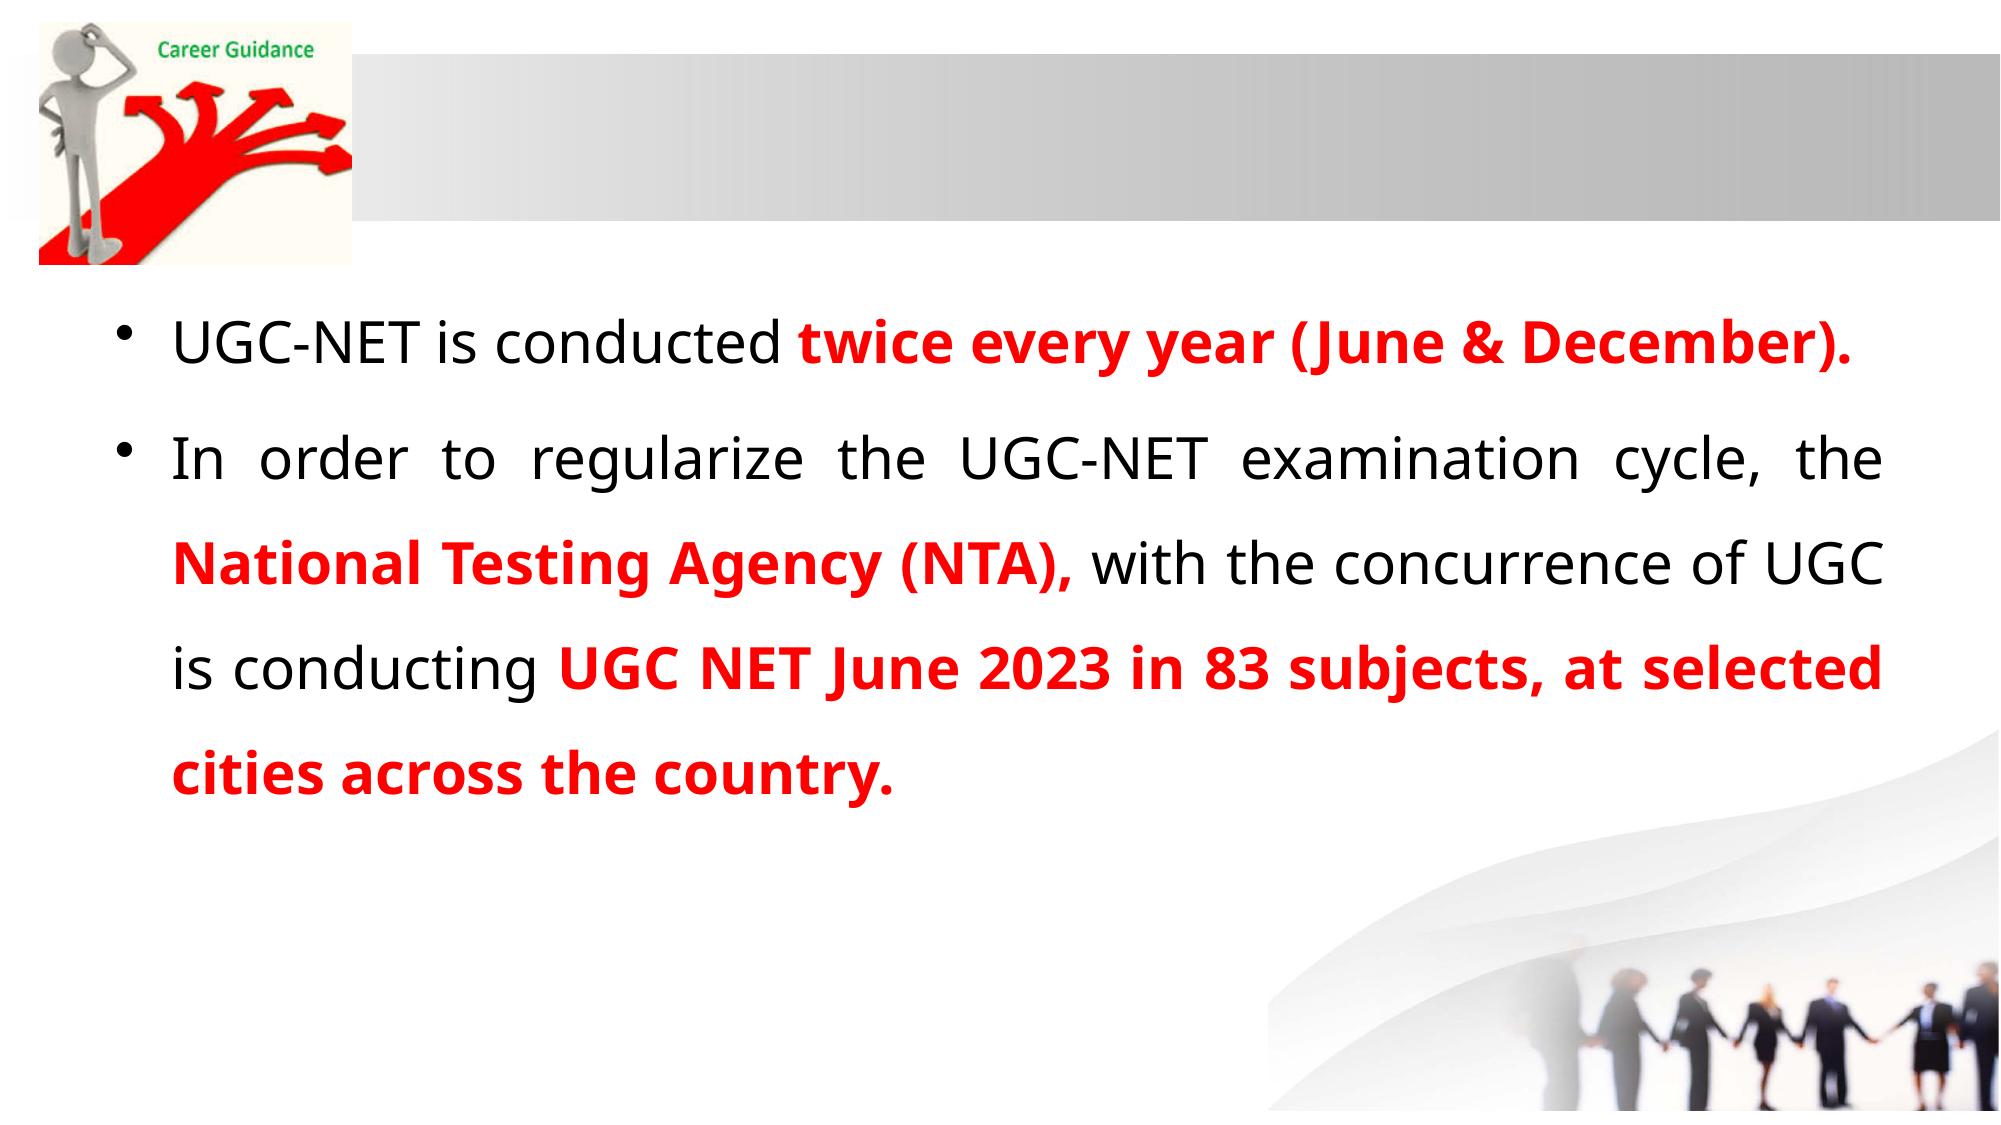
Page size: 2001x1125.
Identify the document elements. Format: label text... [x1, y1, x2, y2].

picture [39, 22, 352, 265]
list UGC-NET is conducted twice every year (June & December). In order to regularize the UGC-NET examination cycle, the National Testing Agency (NTA), with the concurrence of UGC is conducting UGC NET June 2023 in 83 subjects, at selected cities across the country. [99, 262, 1901, 1058]
picture [1268, 728, 1999, 1111]
